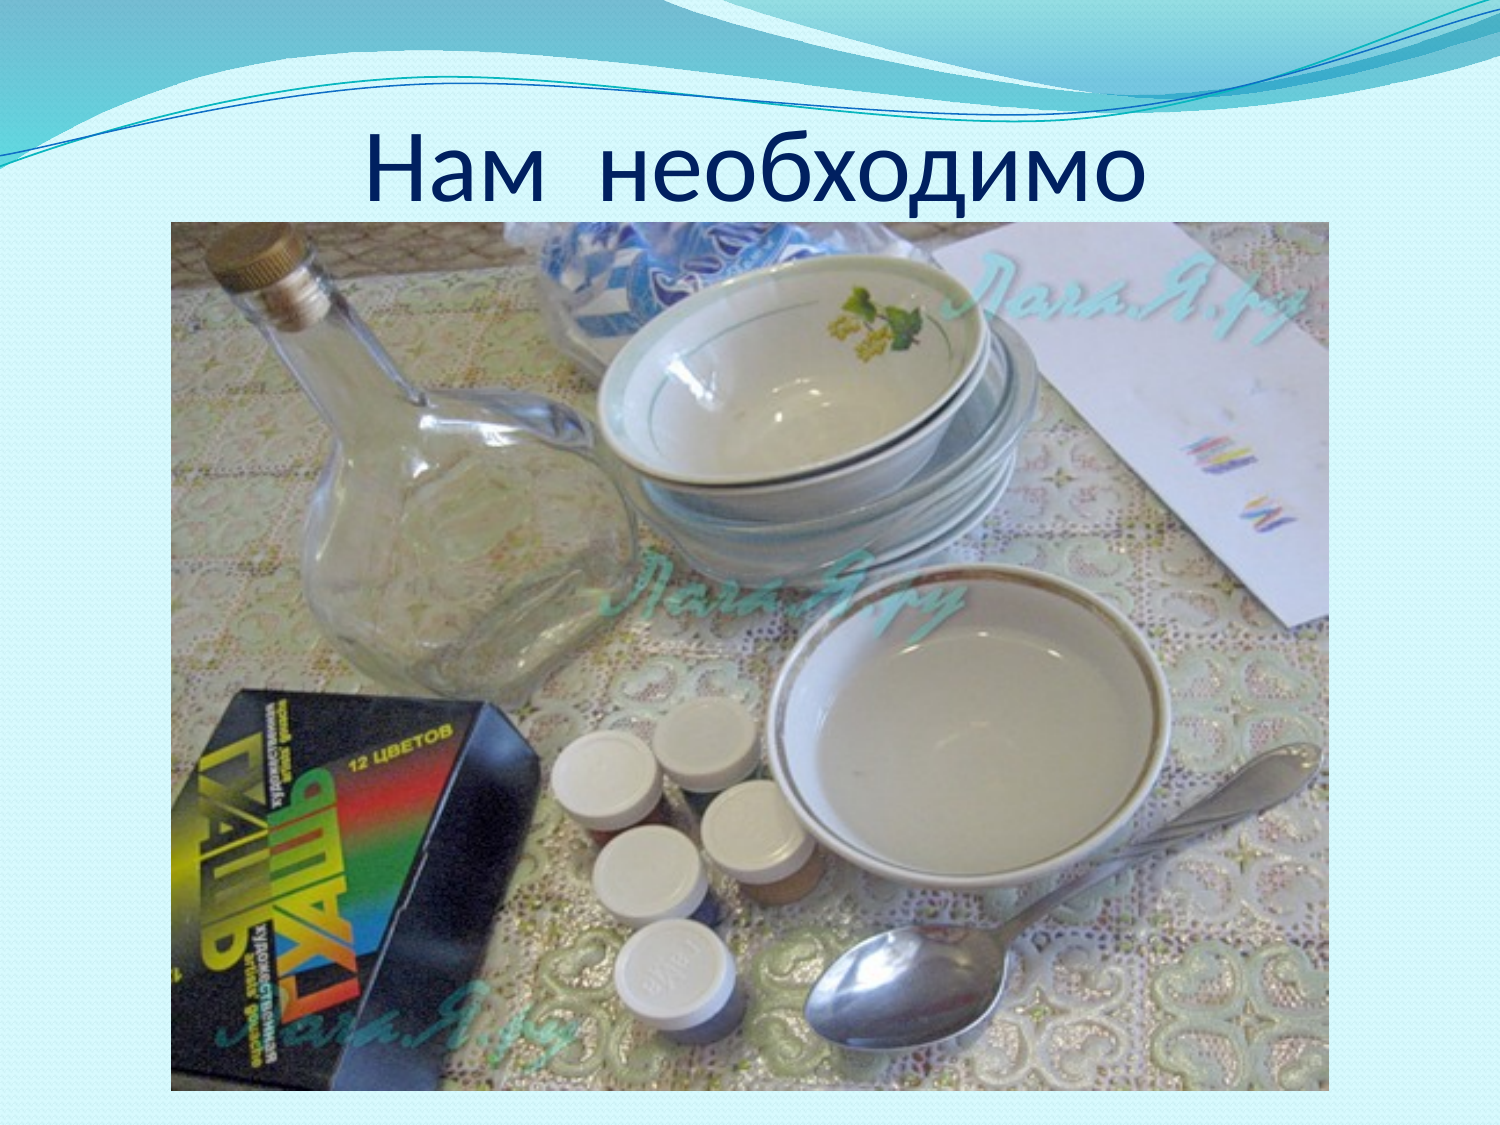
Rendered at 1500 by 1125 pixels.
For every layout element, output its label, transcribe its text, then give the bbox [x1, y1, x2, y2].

title Нам необходимо [75, 42, 1438, 223]
picture [170, 221, 1330, 1092]
